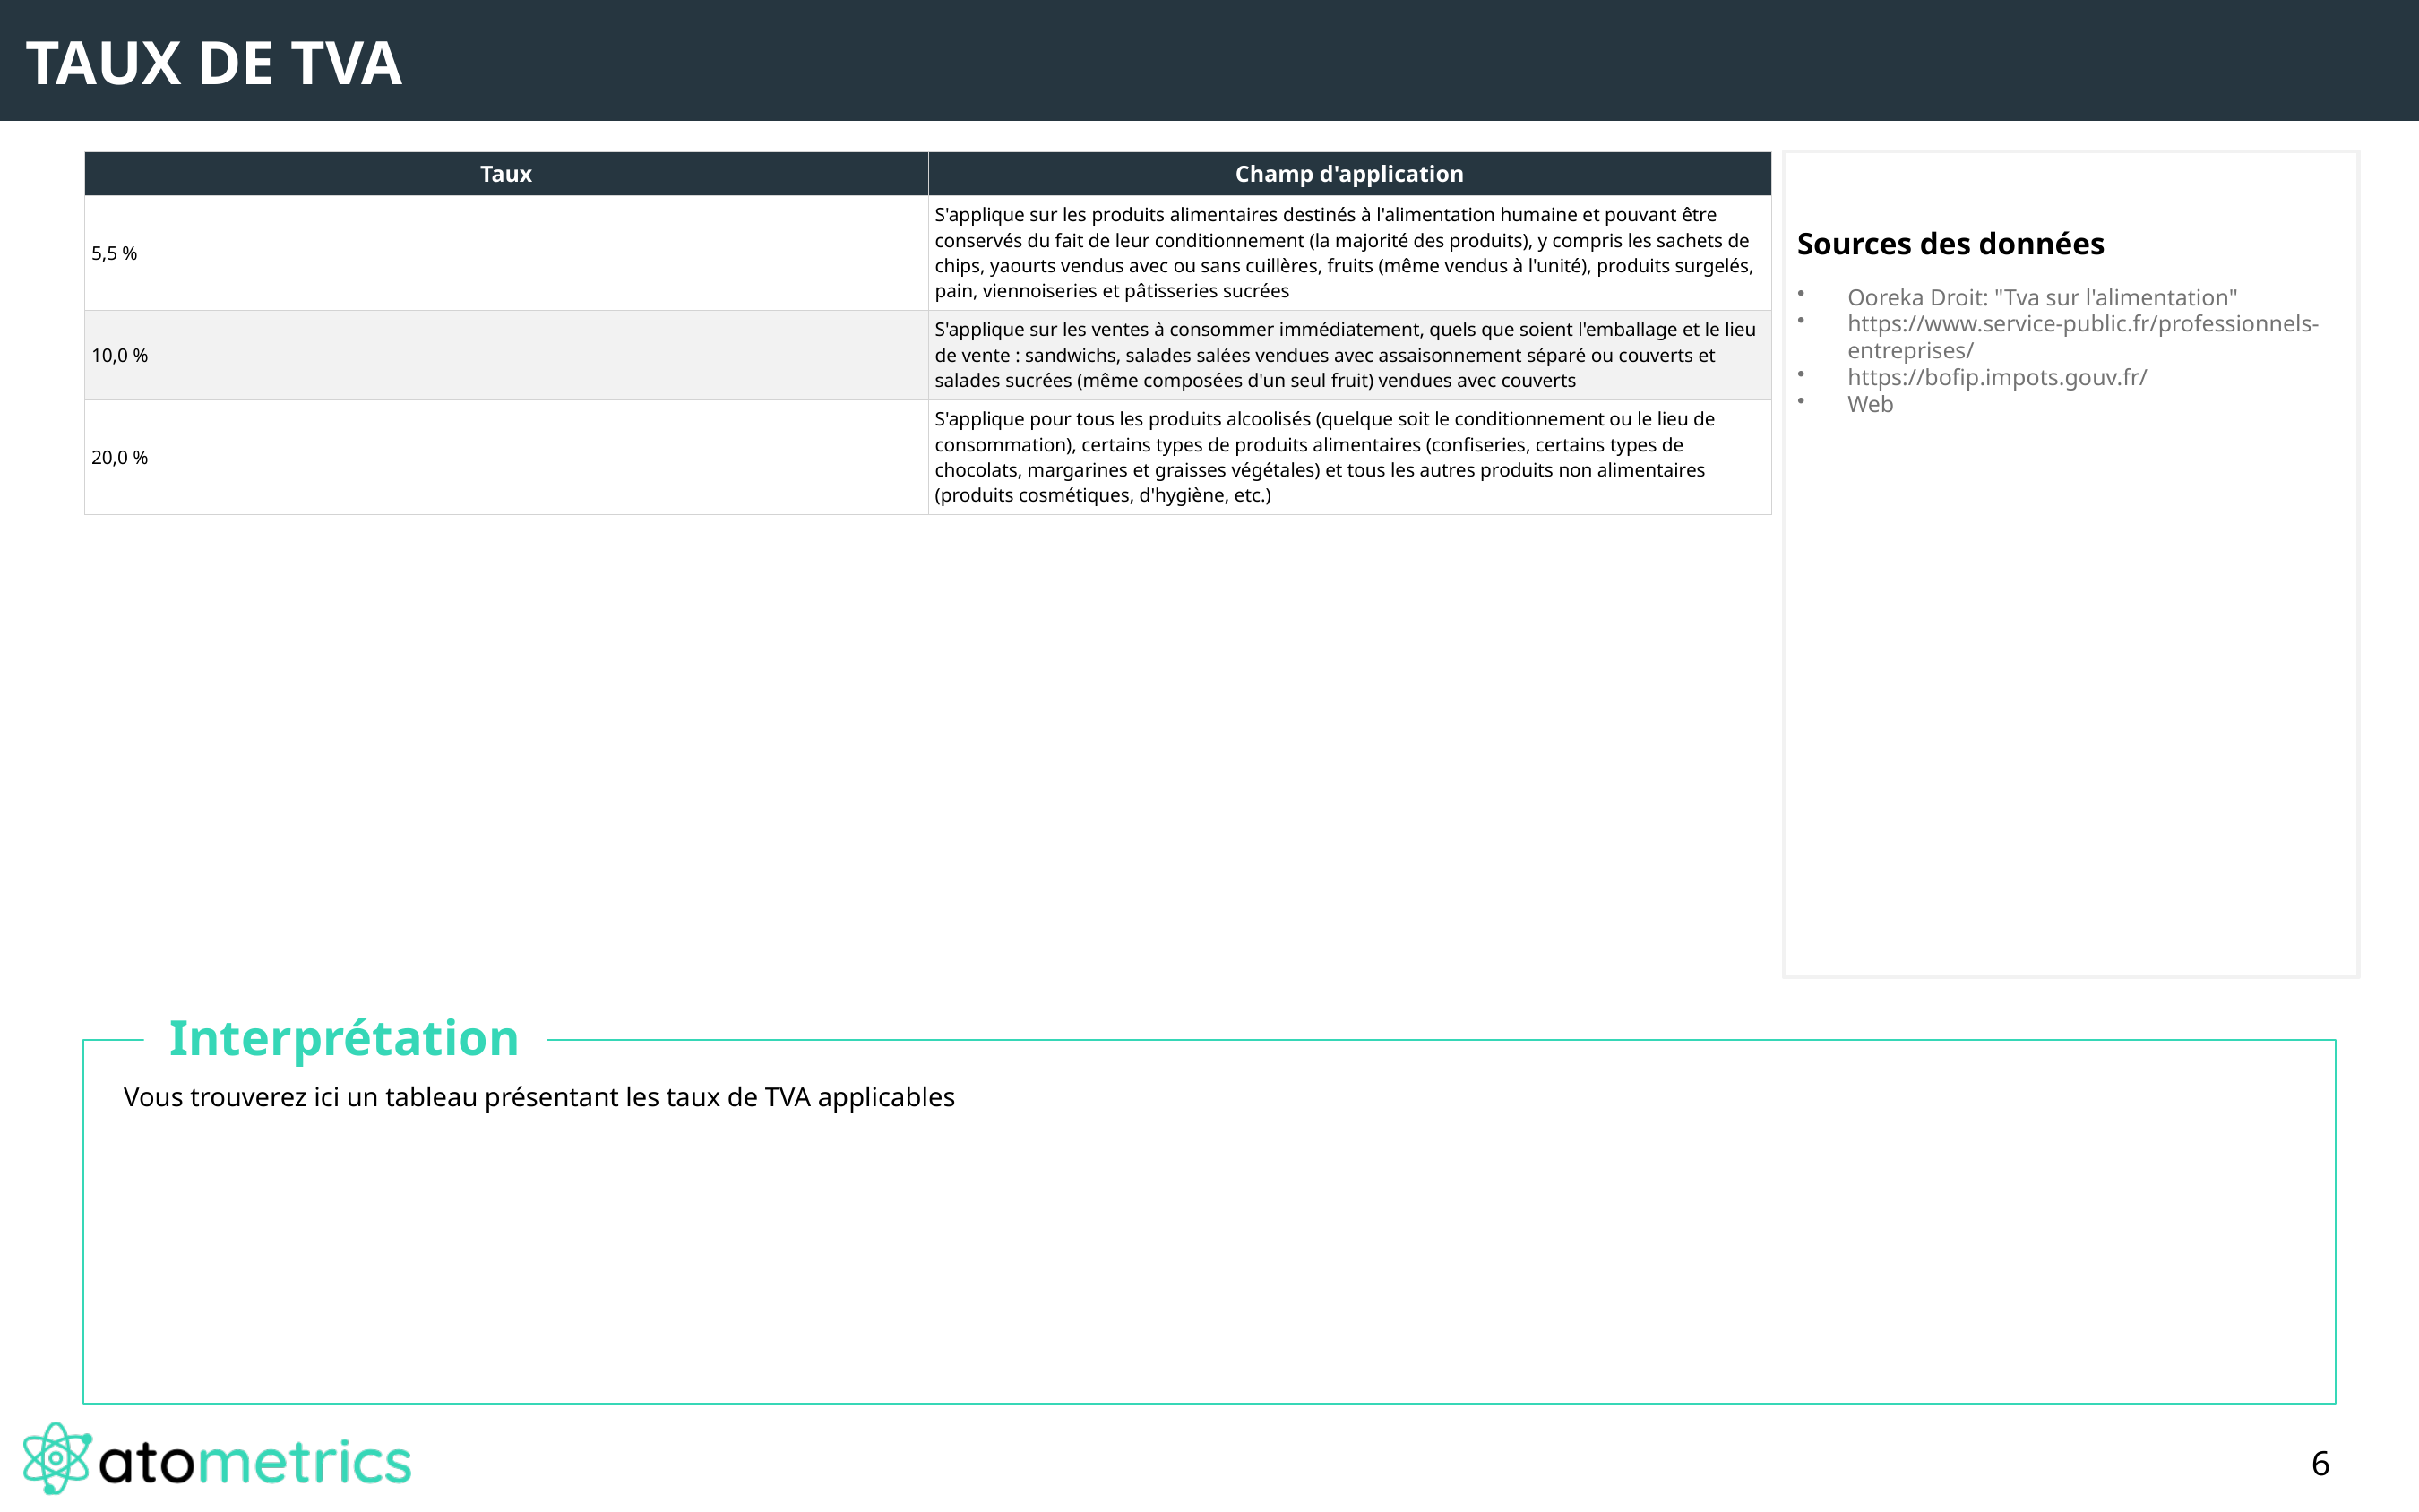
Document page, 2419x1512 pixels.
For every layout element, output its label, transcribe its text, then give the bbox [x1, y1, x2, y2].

table_cell 5,5 % [85, 196, 928, 310]
text_box Sources des données Ooreka Droit: "Tva sur l'alimentation" https://www.service-public.fr/professionnels-entreprises/ https://bofip.impots.gouv.fr/ Web [1784, 150, 2359, 978]
slide_number 6 [2298, 1436, 2416, 1481]
text_box TAUX DE TVA [12, 0, 2407, 121]
table_cell 20,0 % [85, 400, 928, 514]
table_cell S'applique pour tous les produits alcoolisés (quelque soit le conditionnement ou le lieu de consommation), certains types de produits alimentaires (confiseries, certains types de chocolats, margarines et graisses végétales) et tous les autres produits non alimentaires (produits cosmétiques, d'hygiène, etc.) [929, 400, 1771, 514]
table_header Champ d'application [929, 152, 1771, 195]
table_cell S'applique sur les ventes à consommer immédiatement, quels que soient l'emballage et le lieu de vente : sandwichs, salades salées vendues avec assaisonnement séparé ou couverts et salades sucrées (même composées d'un seul fruit) vendues avec couverts [929, 311, 1771, 399]
text_box Interprétation [143, 1001, 547, 1070]
table_cell S'applique sur les produits alimentaires destinés à l'alimentation humaine et pouvant être conservés du fait de leur conditionnement (la majorité des produits), y compris les sachets de chips, yaourts vendus avec ou sans cuillères, fruits (même vendus à l'unité), produits surgelés, pain, viennoiseries et pâtisseries sucrées [929, 196, 1771, 310]
table_header Taux [85, 152, 928, 195]
table_cell 10,0 % [85, 311, 928, 399]
picture [23, 1421, 411, 1497]
text_box Vous trouverez ici un tableau présentant les taux de TVA applicables [83, 1040, 2336, 1404]
